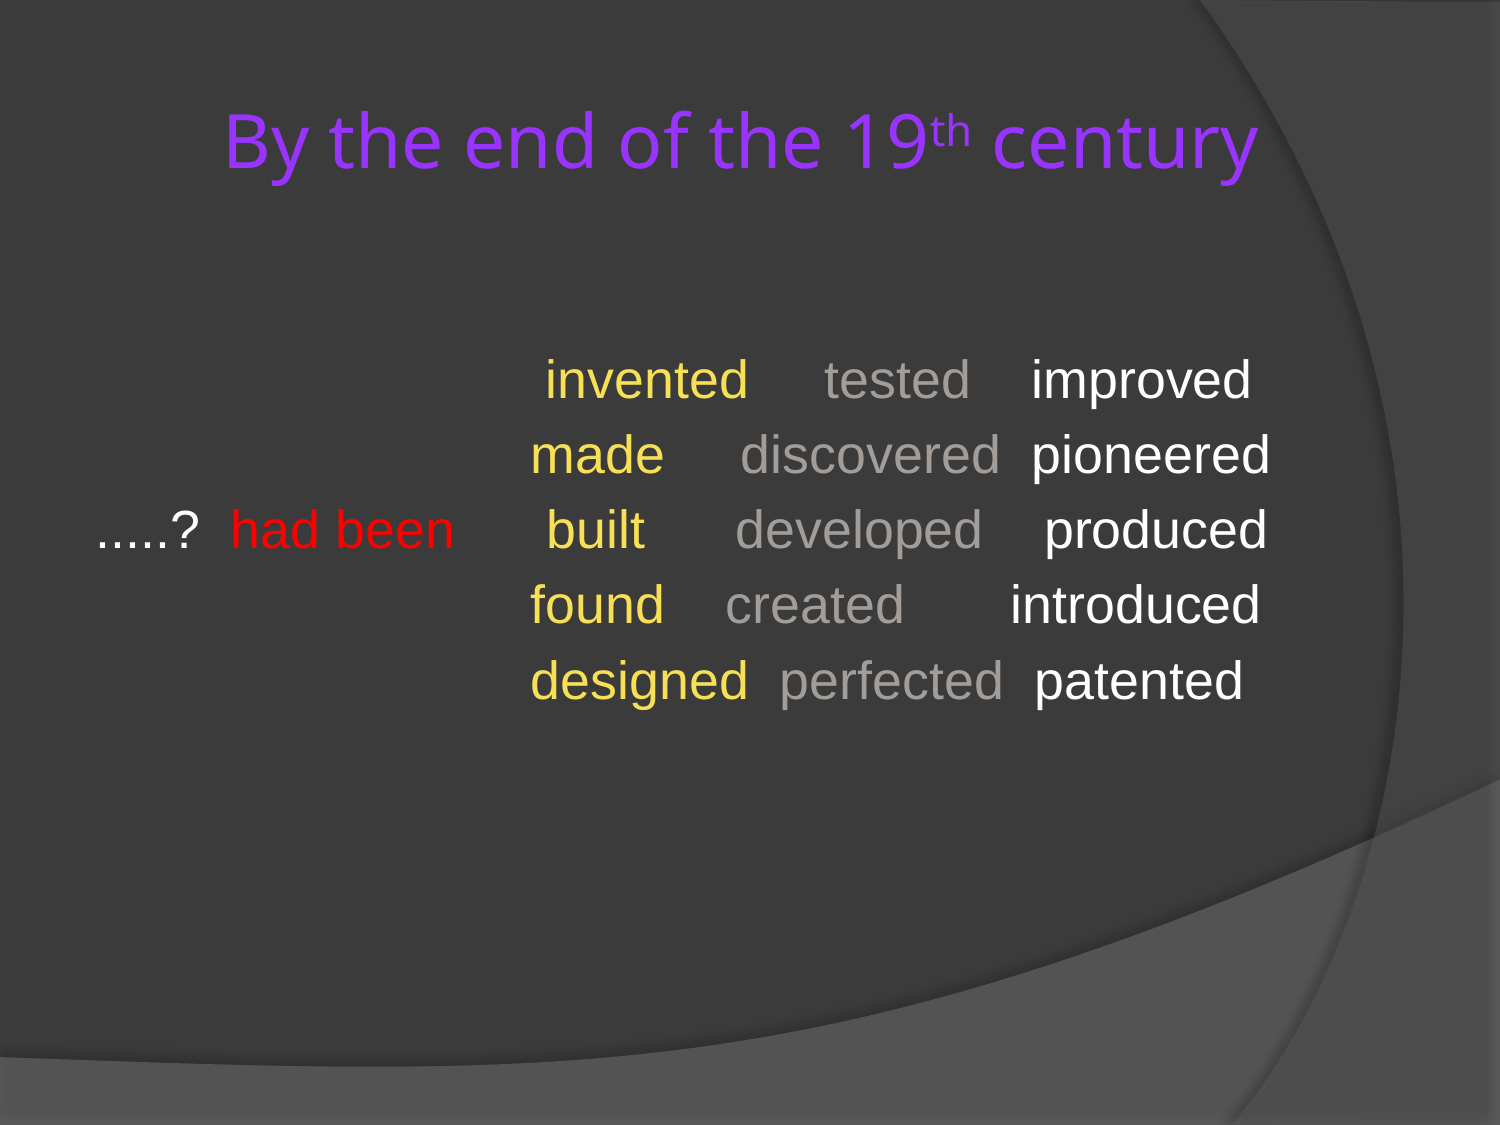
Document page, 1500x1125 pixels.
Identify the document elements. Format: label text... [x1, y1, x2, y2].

list invented tested improved made discovered pioneered .....? had been built developed produced found created introduced designed perfected patented [75, 262, 1360, 1005]
title By the end of the 19th century [75, 45, 1407, 233]
